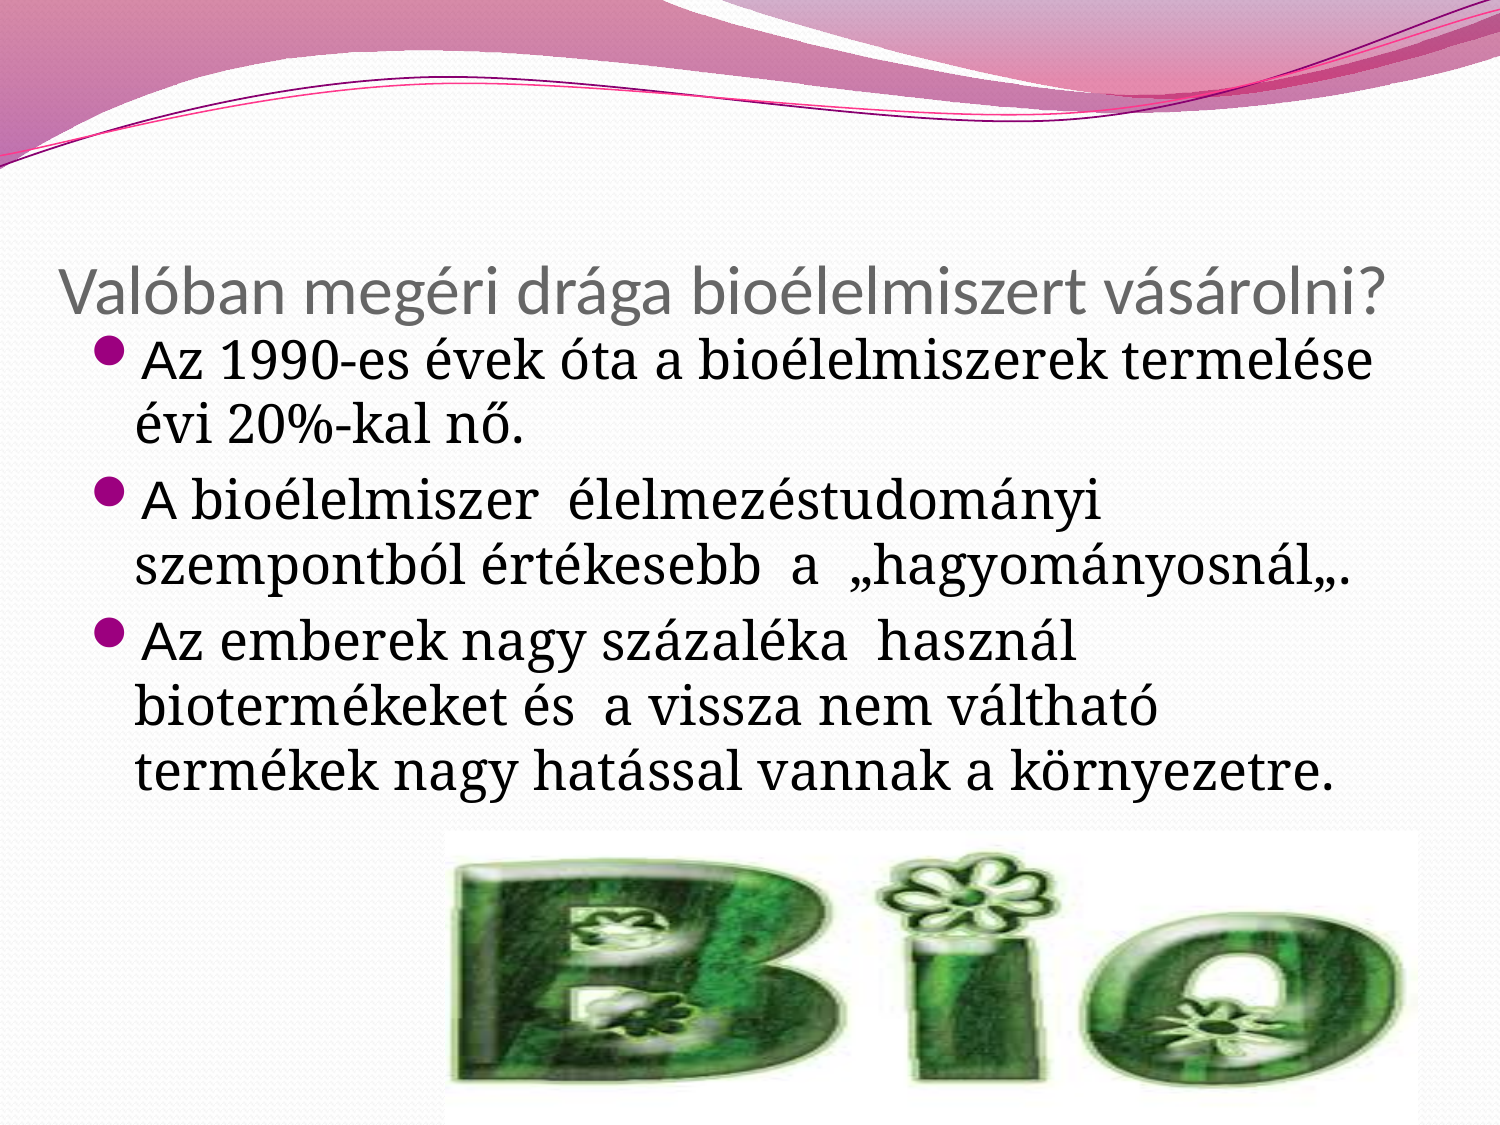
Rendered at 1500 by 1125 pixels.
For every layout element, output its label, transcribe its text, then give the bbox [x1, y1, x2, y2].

title Valóban megéri drága bioélelmiszert vásárolni? [58, 140, 1409, 329]
picture [445, 830, 1419, 1125]
list Az 1990-es évek óta a bioélelmiszerek termelése évi 20%-kal nő. A bioélelmiszer élelmezéstudományi szempontból értékesebb a „hagyományosnál„. Az emberek nagy százaléka használ biotermékeket és a vissza nem váltható termékek nagy hatással vannak a környezetre. [74, 317, 1426, 1038]
